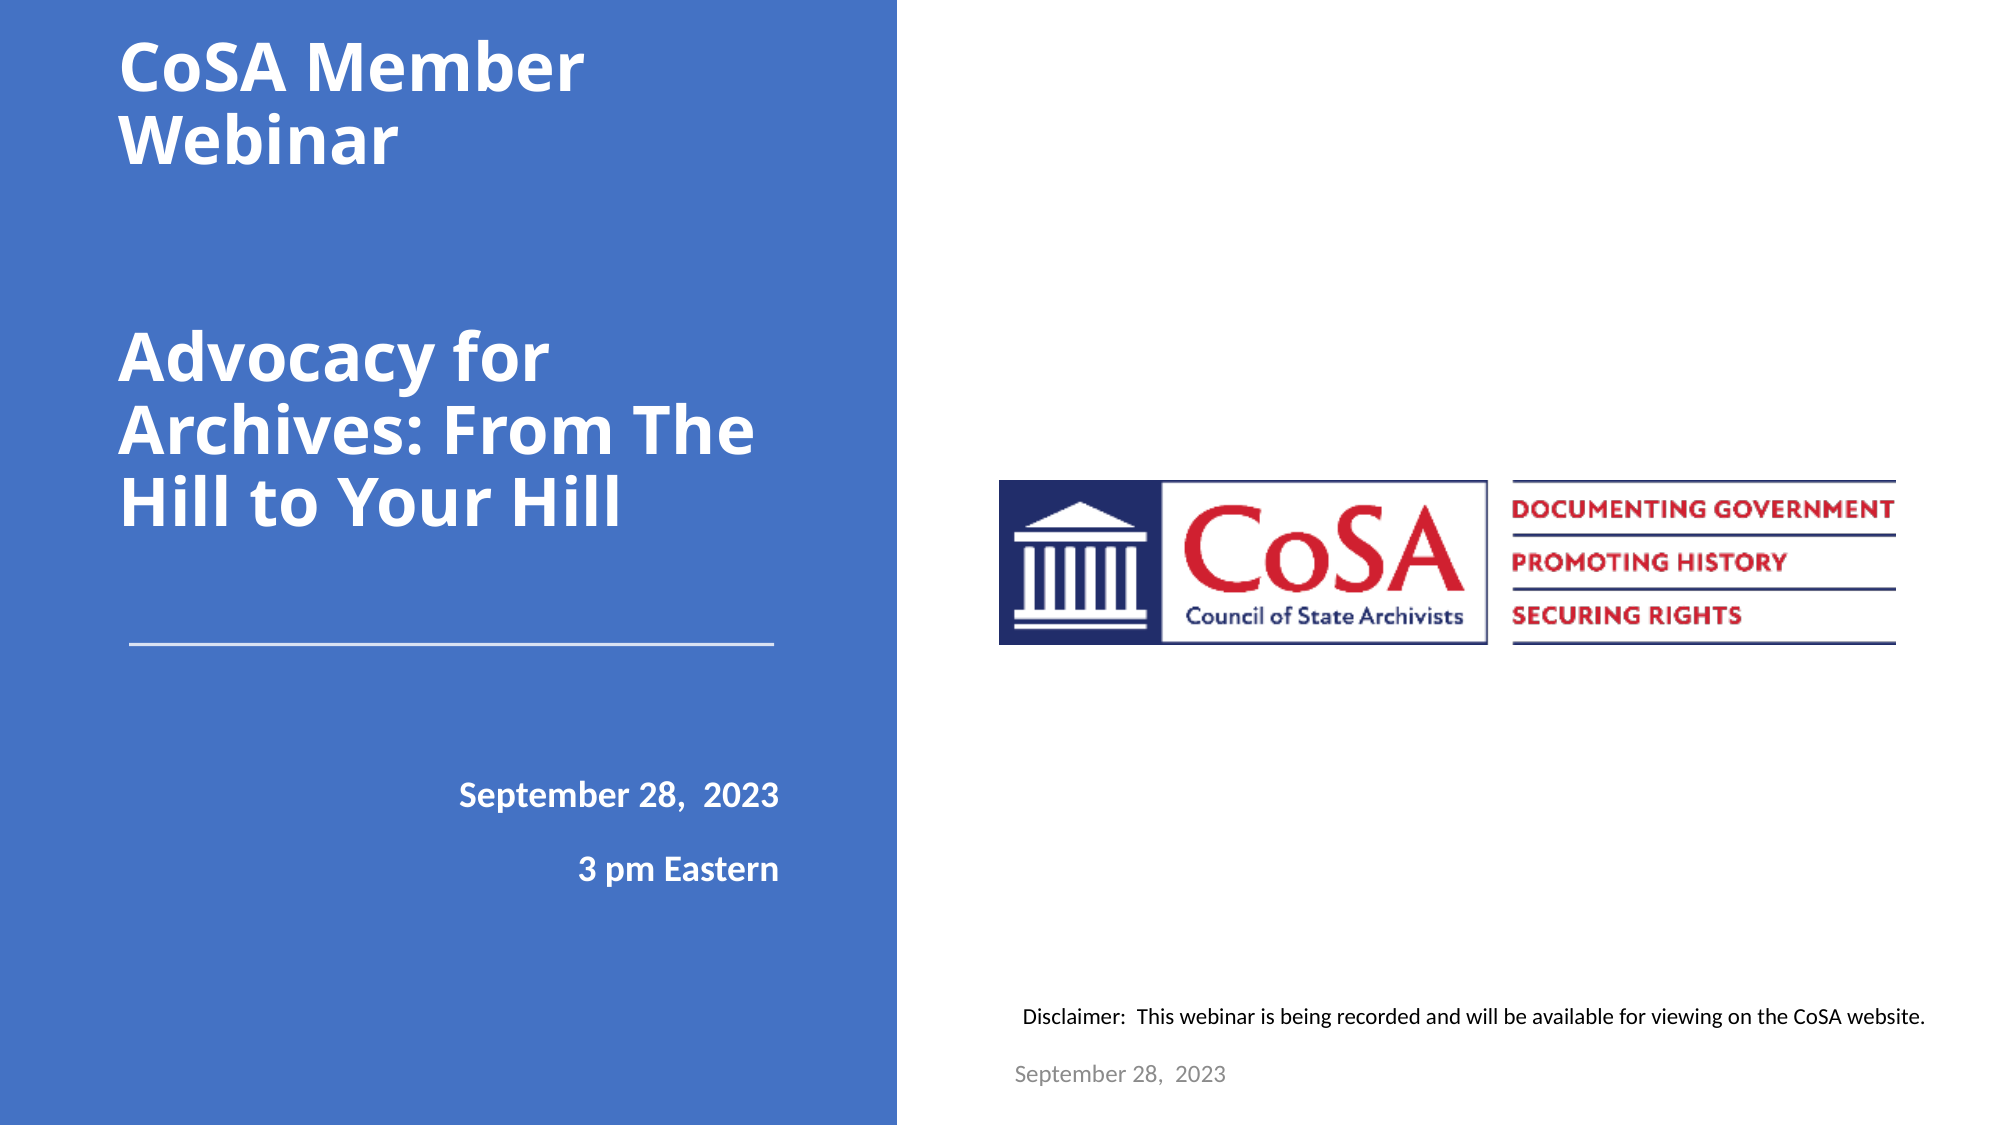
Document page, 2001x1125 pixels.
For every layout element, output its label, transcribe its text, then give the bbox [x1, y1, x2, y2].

picture [999, 480, 1896, 645]
title CoSA Member Webinar Advocacy for Archives: From The Hill to Your Hill [104, 21, 830, 630]
text_box Disclaimer: This webinar is being recorded and will be available for viewing on the CoSA website. [1008, 993, 1973, 1037]
footer September 28, 2023 [999, 1042, 1703, 1103]
text_box [0, 0, 898, 1125]
subtitle September 28, 2023 3 pm Eastern [104, 689, 795, 900]
